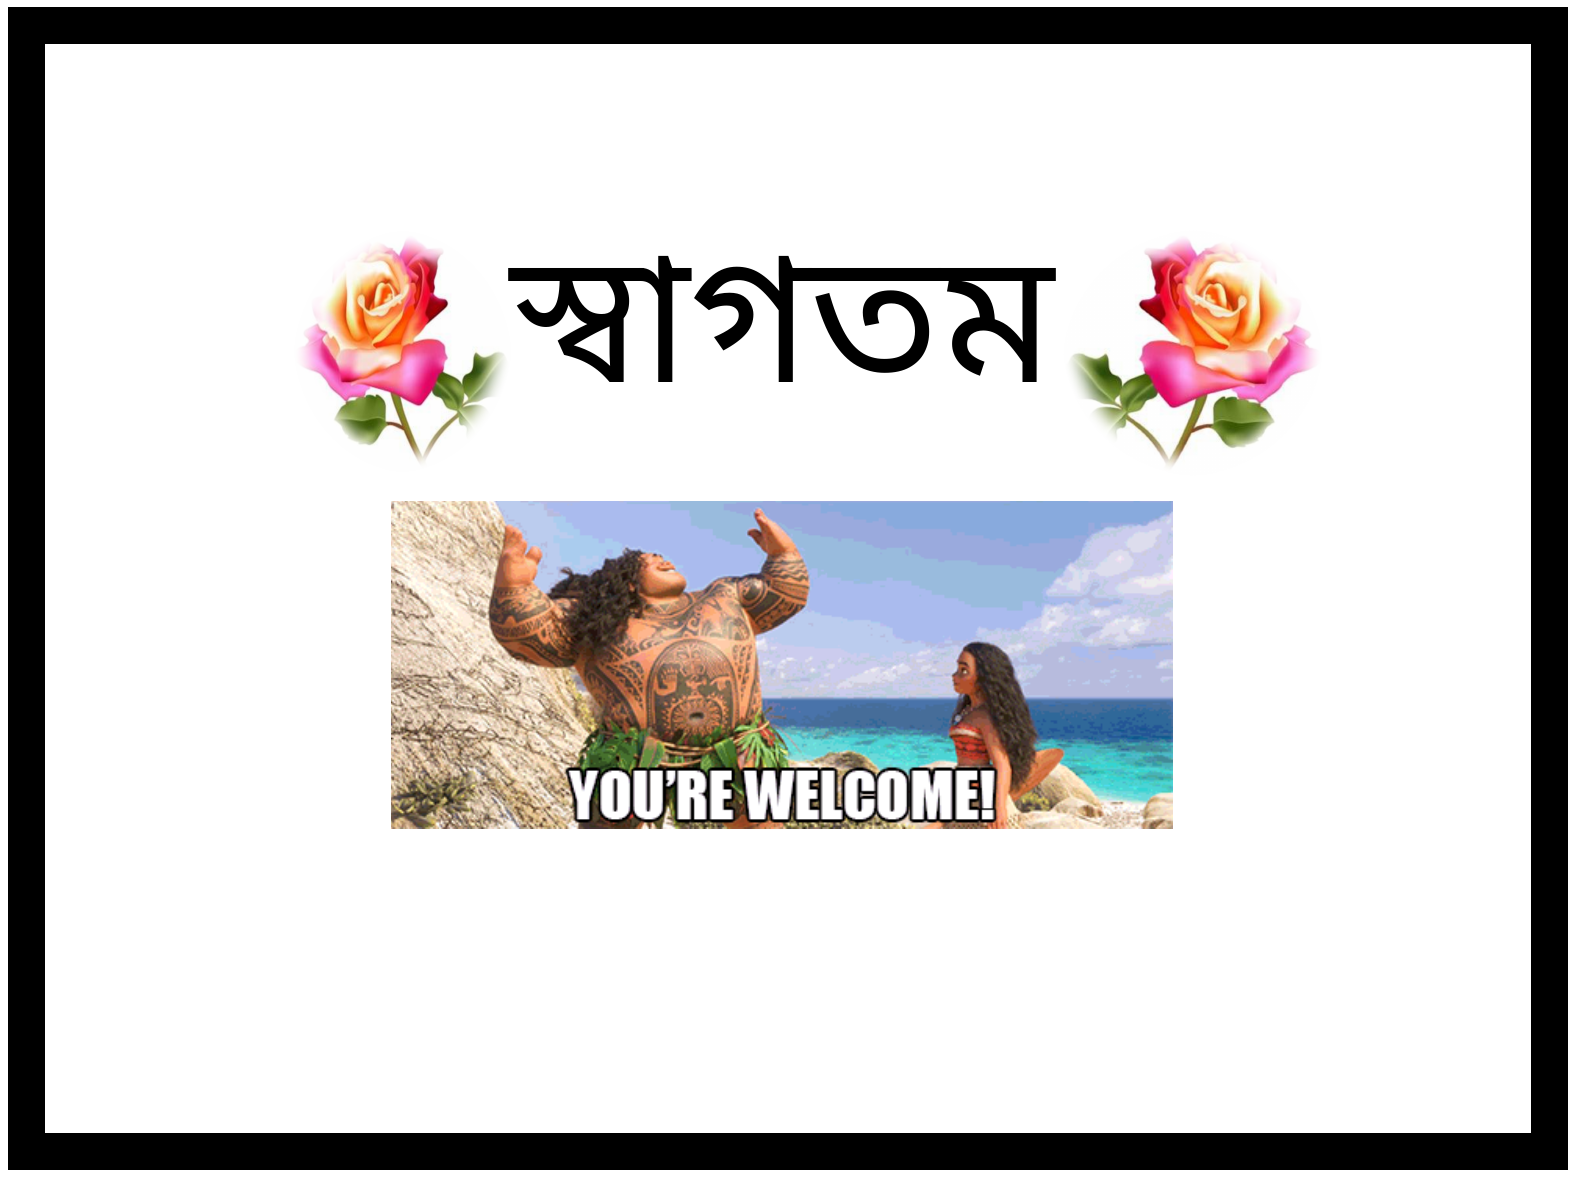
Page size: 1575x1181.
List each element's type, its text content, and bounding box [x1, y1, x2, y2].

text_box স্বাগতম [427, 202, 1138, 416]
picture [291, 227, 514, 476]
picture [391, 501, 1173, 829]
picture [1060, 227, 1326, 479]
